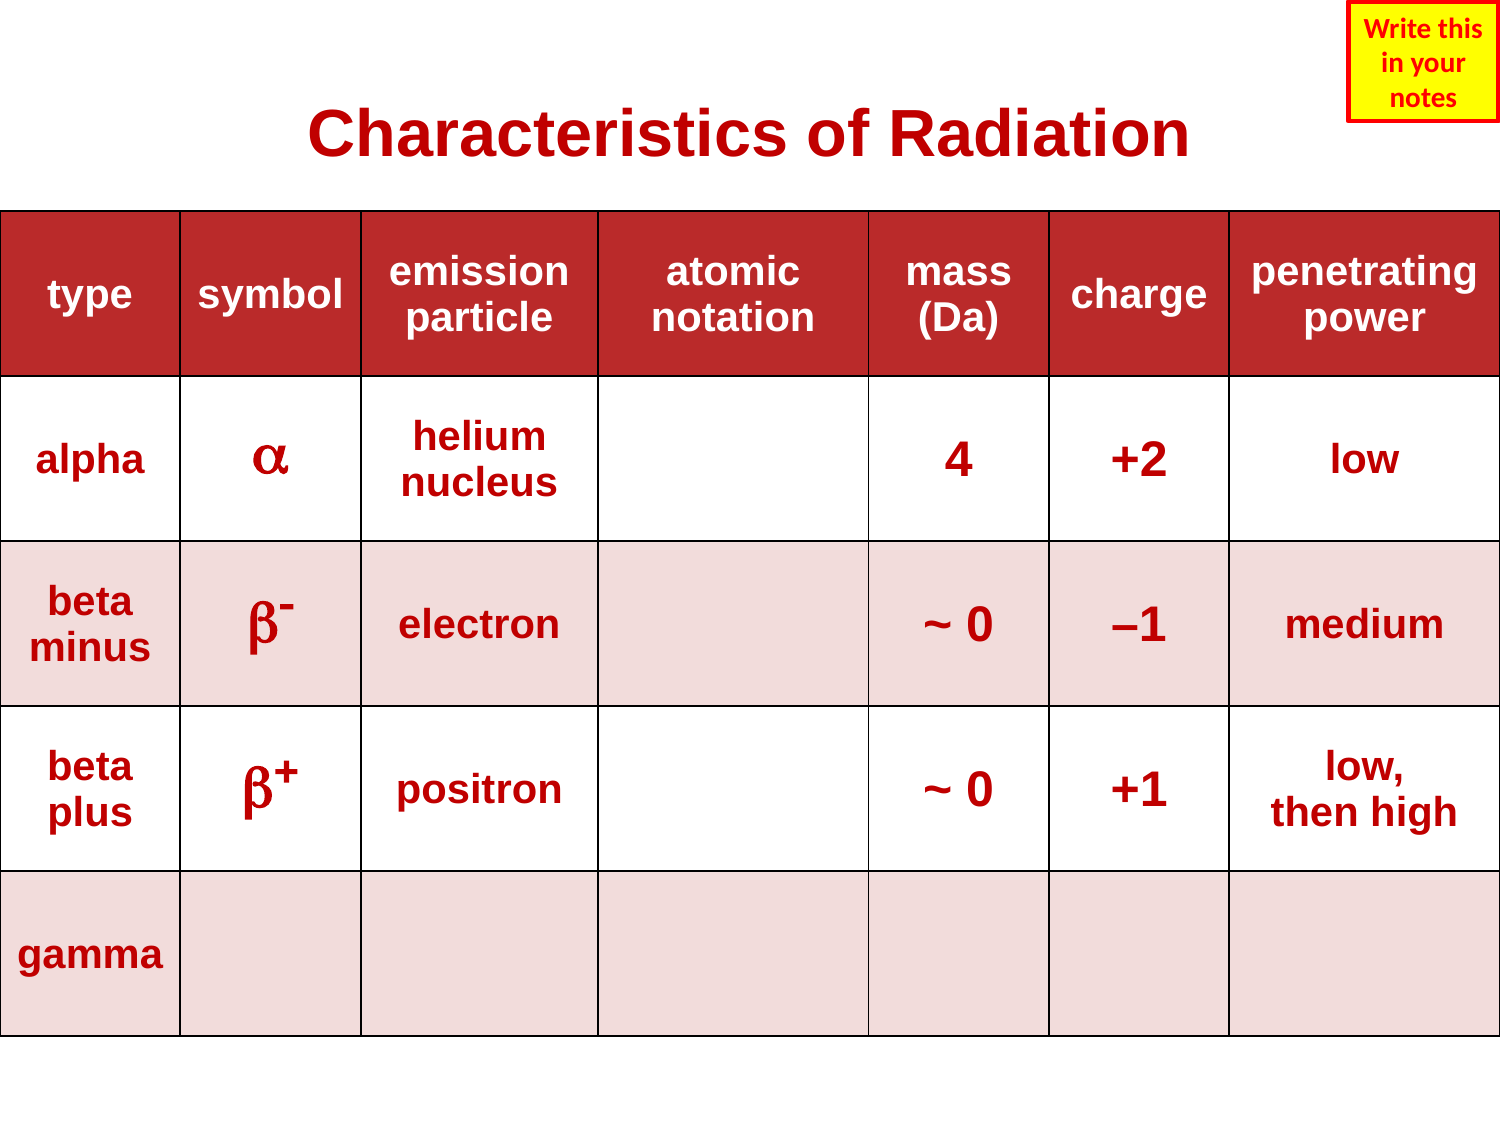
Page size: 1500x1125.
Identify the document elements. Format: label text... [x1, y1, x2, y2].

text_box Write this in your notes [1348, 1, 1499, 122]
